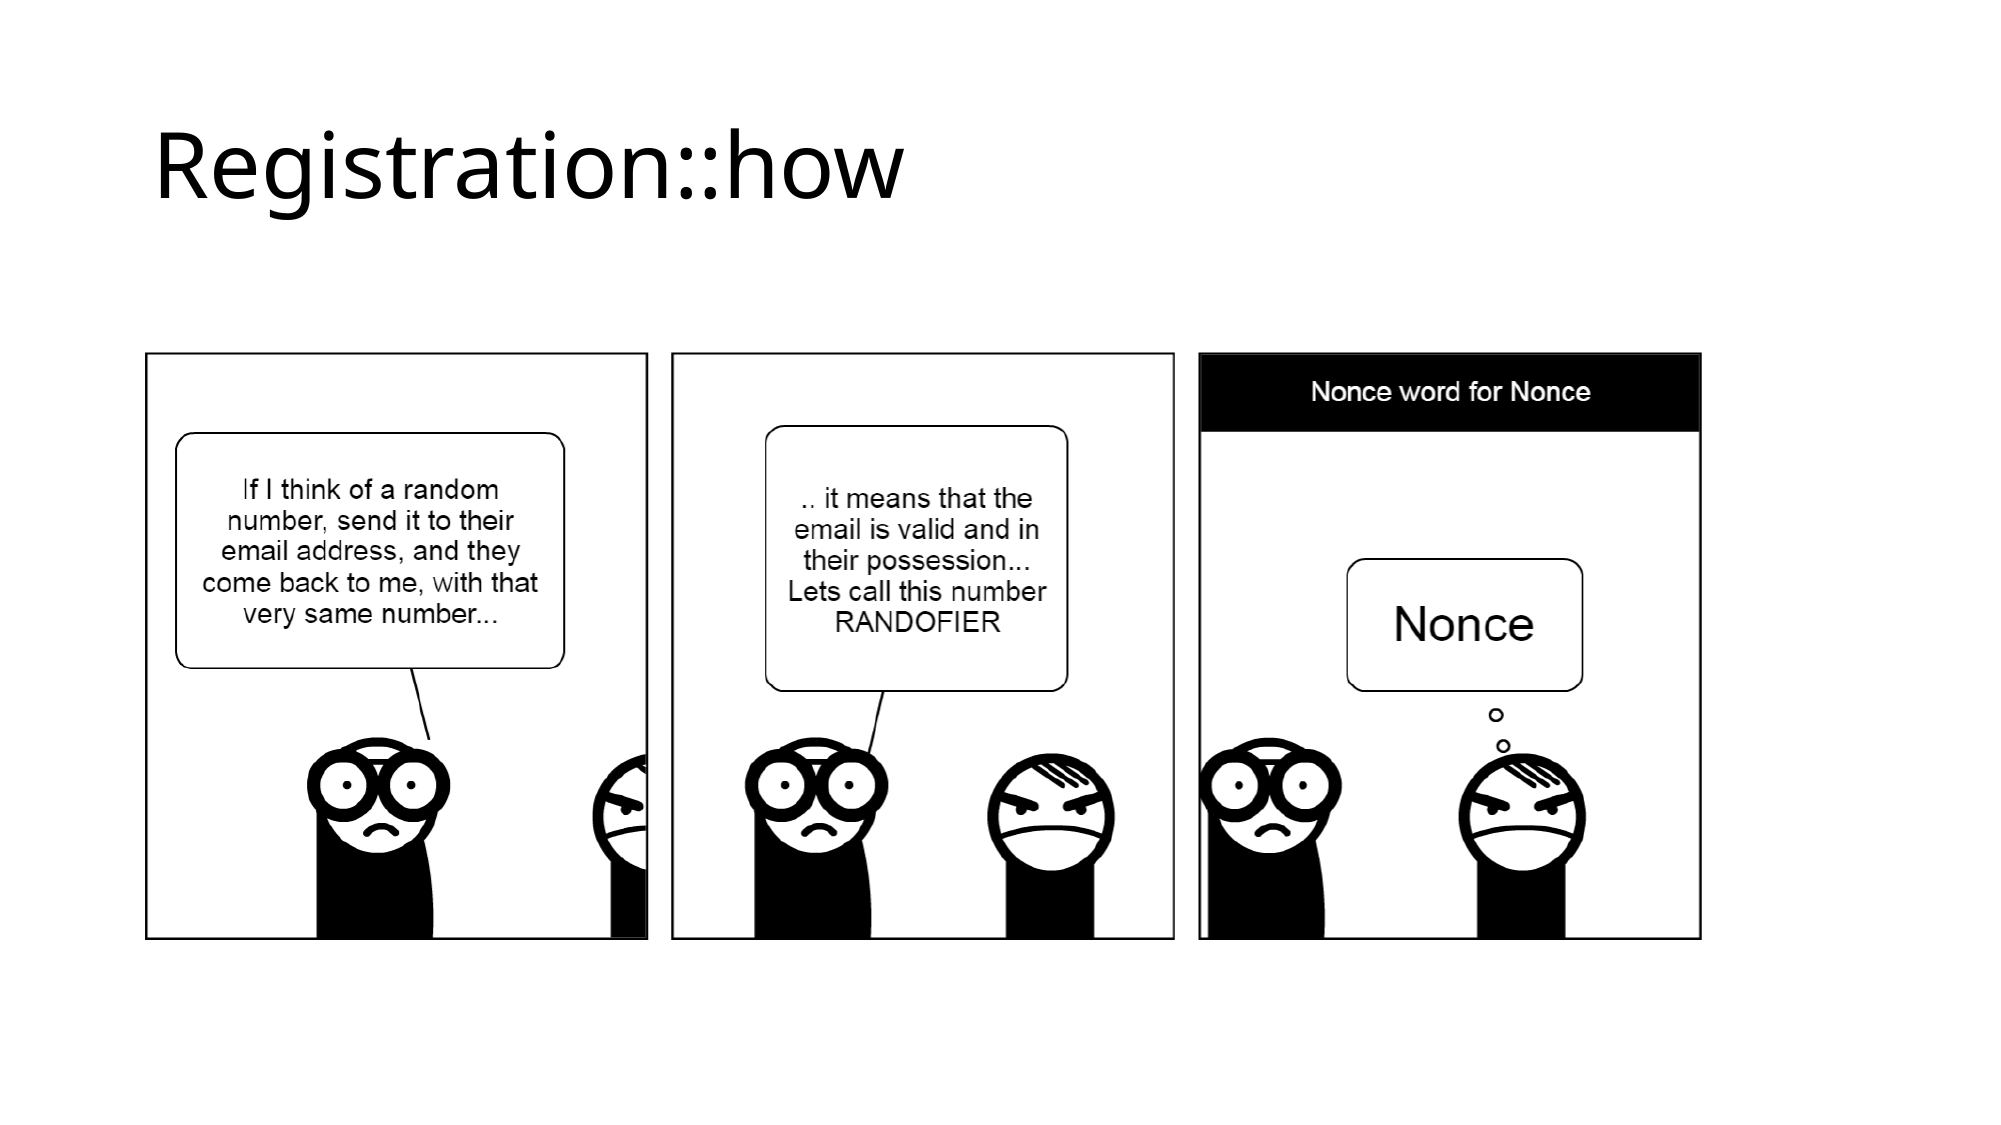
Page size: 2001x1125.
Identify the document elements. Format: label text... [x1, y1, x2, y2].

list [135, 334, 1721, 962]
title Registration::how [137, 59, 1863, 278]
